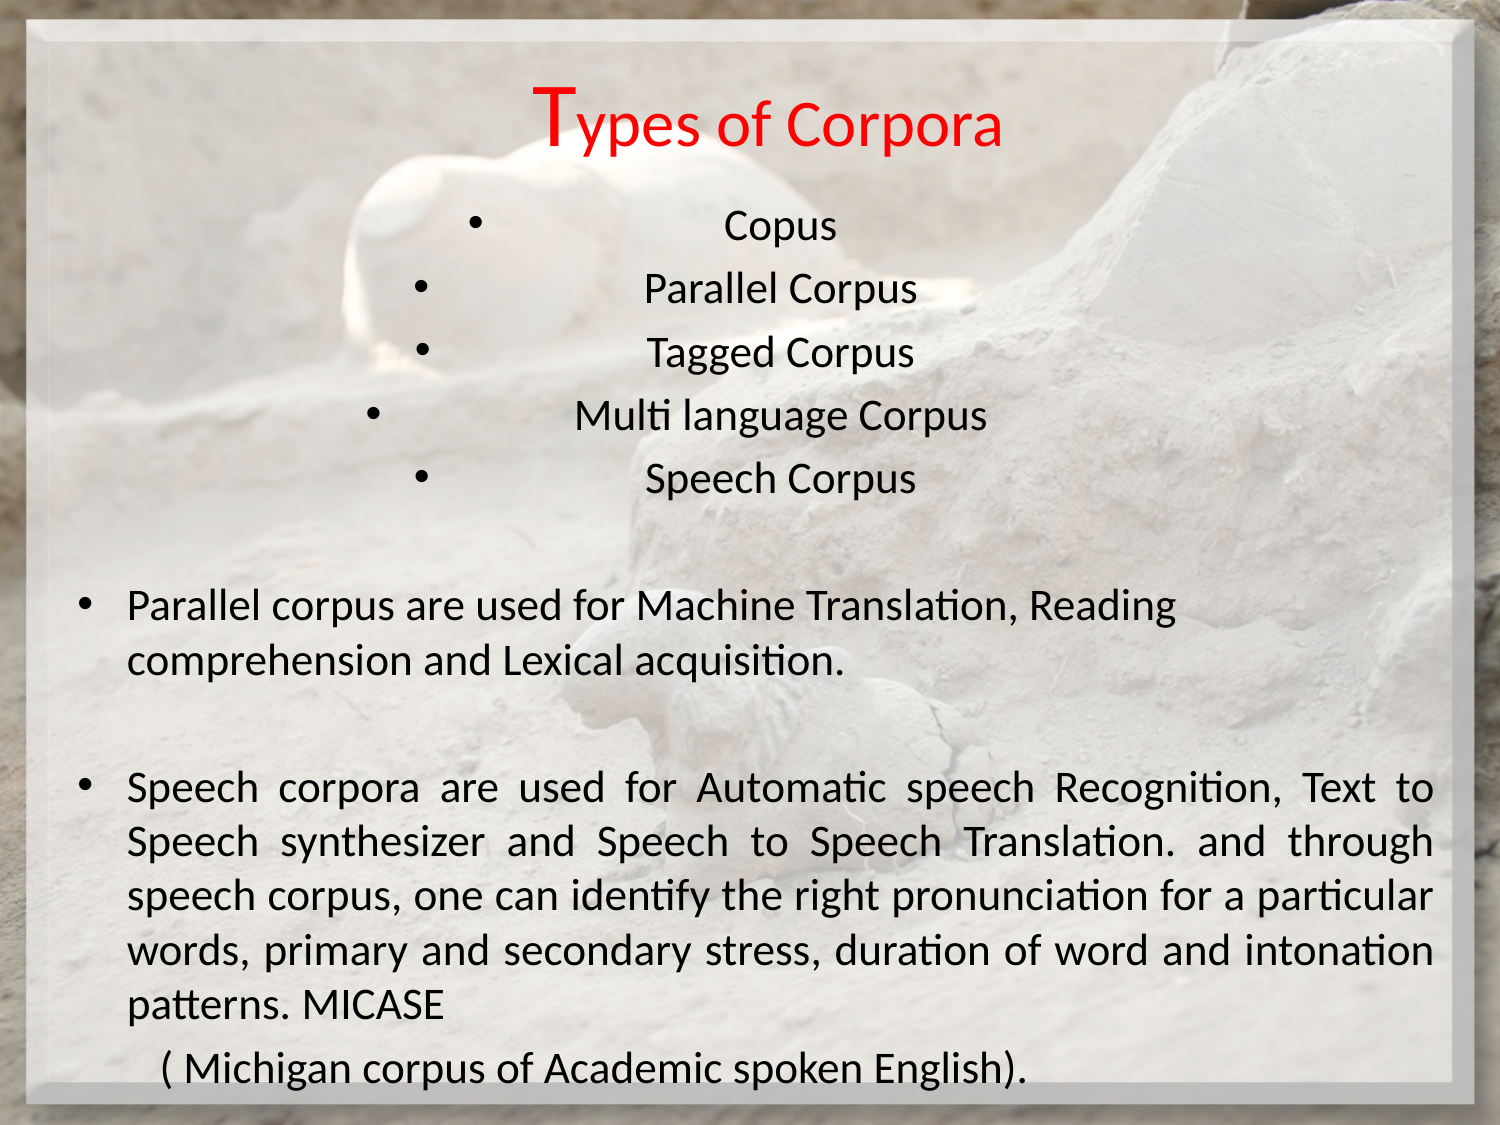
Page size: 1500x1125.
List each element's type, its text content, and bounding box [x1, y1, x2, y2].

title Types of Corpora [112, 45, 1425, 175]
list Copus Parallel Corpus Tagged Corpus Multi language Corpus Speech Corpus Parallel corpus are used for Machine Translation, Reading comprehension and Lexical acquisition. Speech corpora are used for Automatic speech Recognition, Text to Speech synthesizer and Speech to Speech Translation. and through speech corpus, one can identify the right pronunciation for a particular words, primary and secondary stress, duration of word and intonation patterns. MICASE ( Michigan corpus of Academic spoken English). [62, 187, 1450, 1100]
